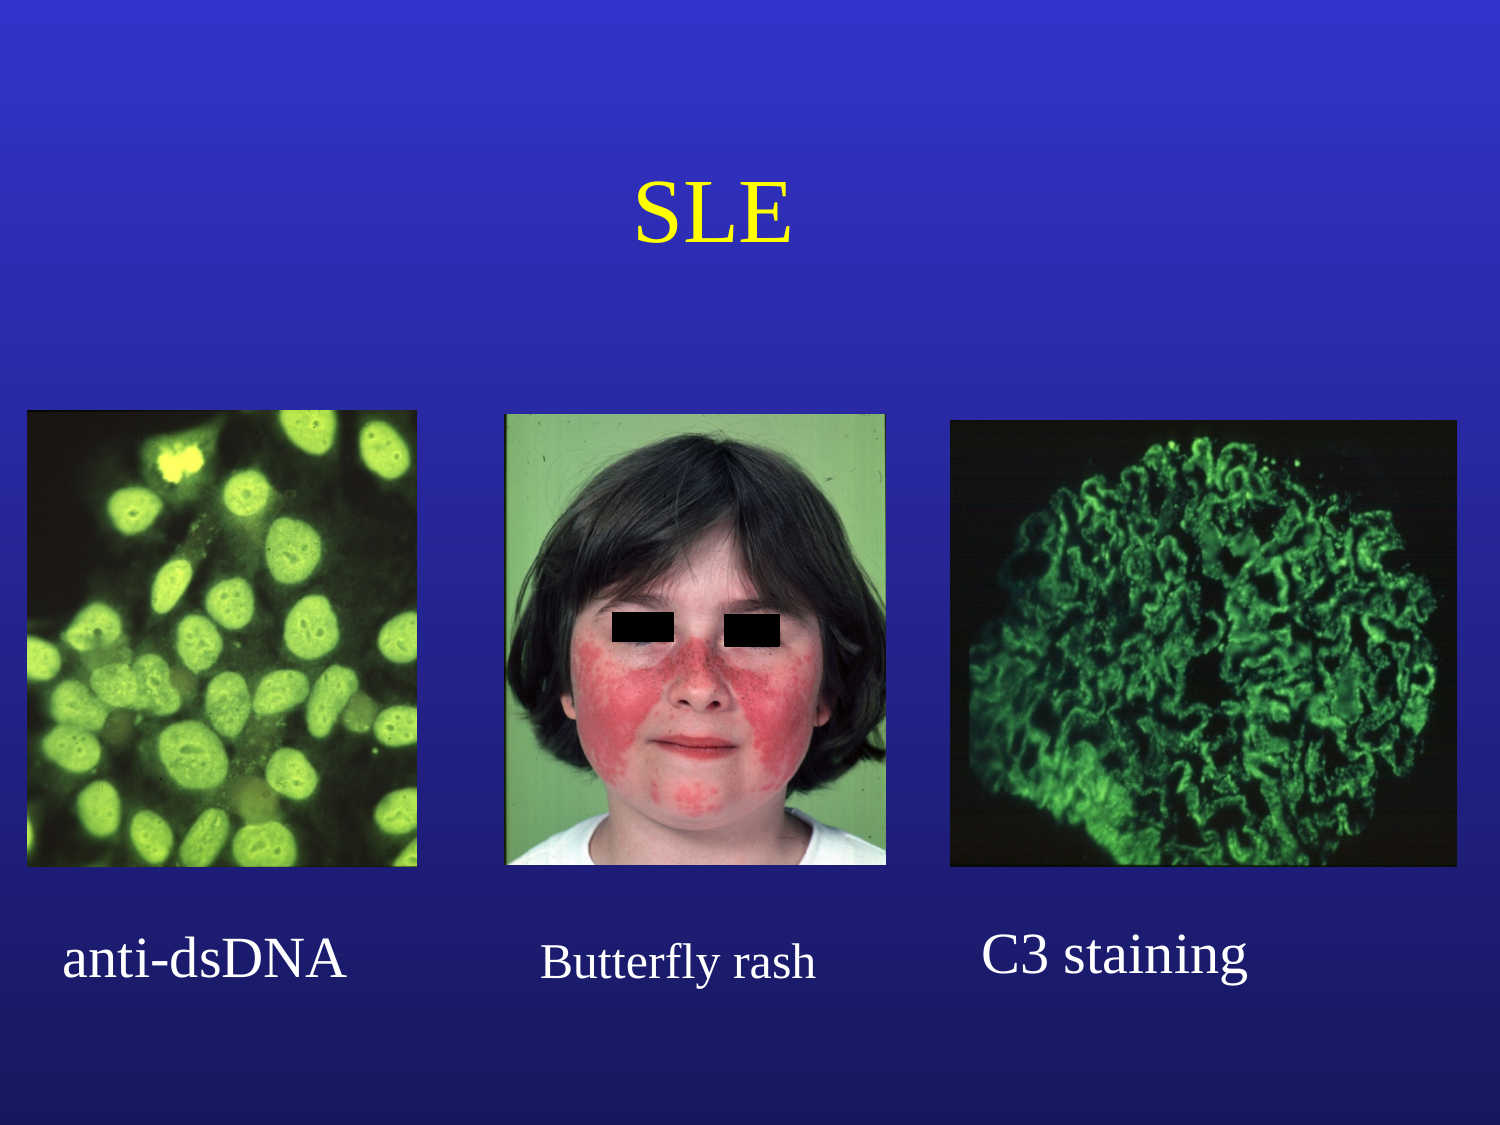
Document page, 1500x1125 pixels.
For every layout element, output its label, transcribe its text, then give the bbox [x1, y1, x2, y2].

text_box anti-dsDNA [48, 911, 363, 997]
text_box C3 staining [966, 907, 1492, 993]
text_box Butterfly rash [525, 920, 832, 996]
picture [26, 410, 417, 867]
picture [949, 420, 1457, 867]
title SLE [87, 126, 1363, 286]
picture [503, 414, 886, 865]
